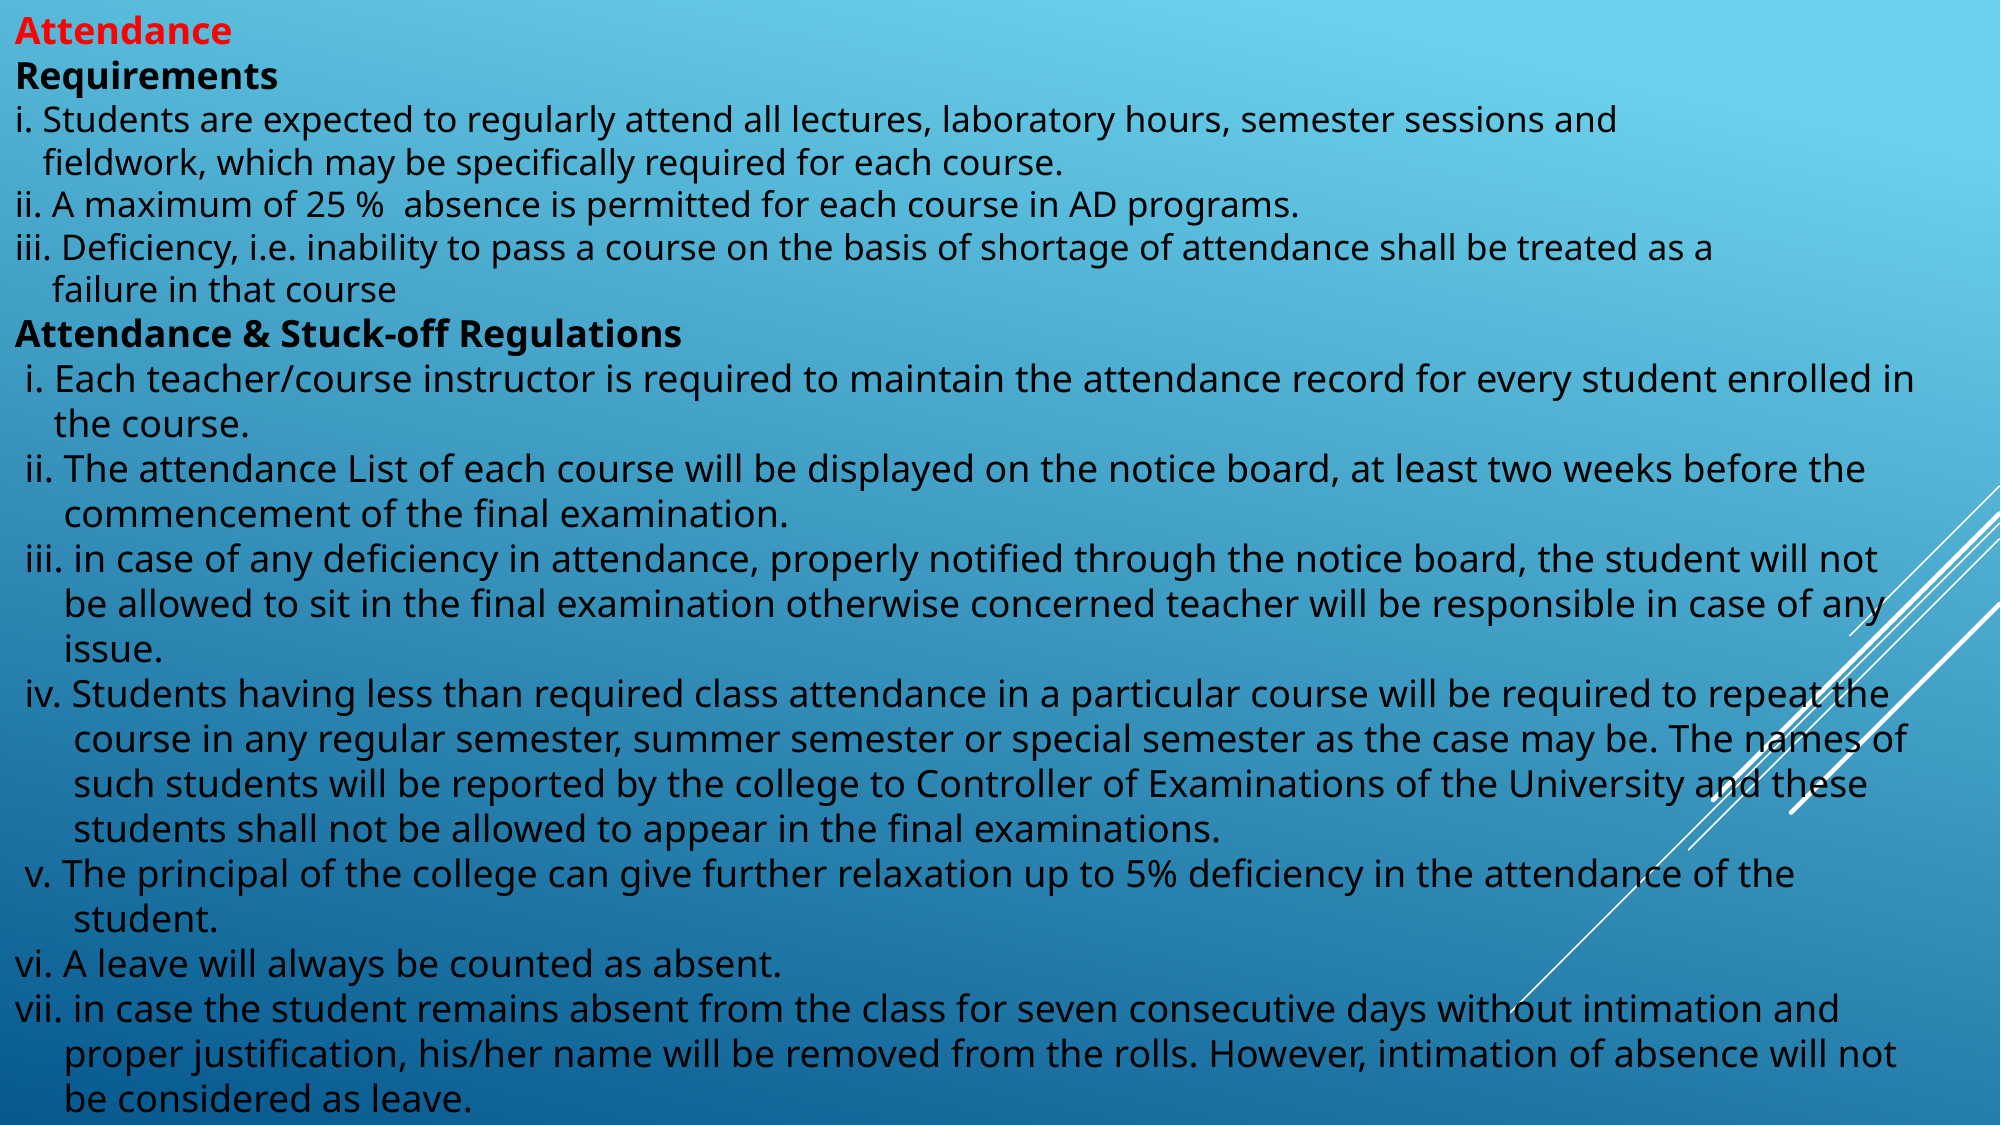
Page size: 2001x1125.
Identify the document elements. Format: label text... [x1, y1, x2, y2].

text_box Attendance Requirements i. Students are expected to regularly attend all lectures, laboratory hours, semester sessions and fieldwork, which may be specifically required for each course. ii. A maximum of 25 % absence is permitted for each course in AD programs. iii. Deficiency, i.e. inability to pass a course on the basis of shortage of attendance shall be treated as a failure in that course Attendance & Stuck-off Regulations i. Each teacher/course instructor is required to maintain the attendance record for every student enrolled in the course. ii. The attendance List of each course will be displayed on the notice board, at least two weeks before the commencement of the final examination. iii. in case of any deficiency in attendance, properly notified through the notice board, the student will not be allowed to sit in the final examination otherwise concerned teacher will be responsible in case of any issue. iv. Students having less than required class attendance in a particular course will be required to repeat the course in any regular semester, summer semester or special semester as the case may be. The names of such students will be reported by the college to Controller of Examinations of the University and these students shall not be allowed to appear in the final examinations. v. The principal of the college can give further relaxation up to 5% deficiency in the attendance of the student. vi. A leave will always be counted as absent. vii. in case the student remains absent from the class for seven consecutive days without intimation and proper justification, his/her name will be removed from the rolls. However, intimation of absence will not be considered as leave. [0, 0, 2000, 1125]
